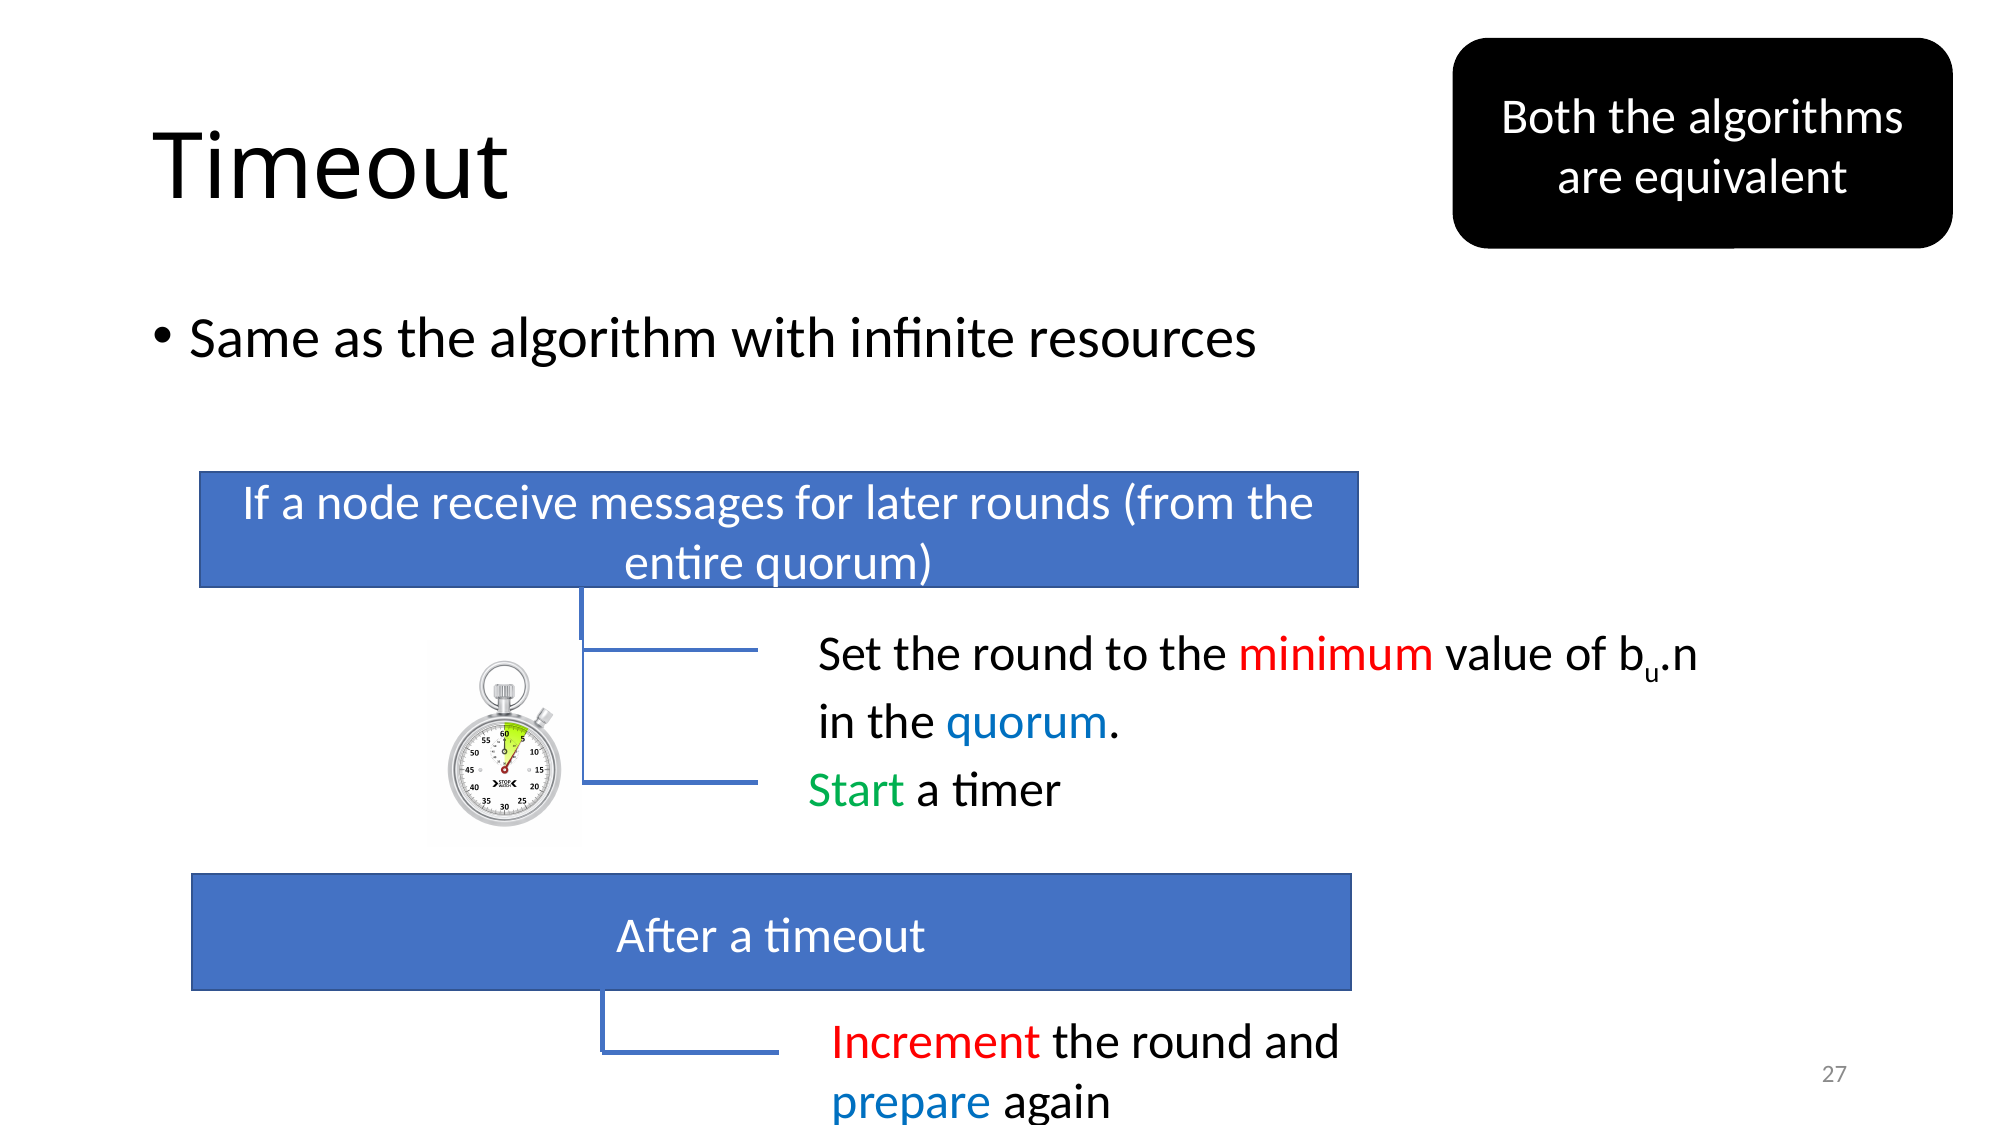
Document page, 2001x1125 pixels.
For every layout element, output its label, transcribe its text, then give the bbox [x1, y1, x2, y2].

text_box Set the round to the minimum value of bu.n in the quorum. [803, 612, 1725, 756]
text_box Start a timer [793, 749, 1160, 824]
picture [427, 640, 582, 847]
title Timeout [137, 59, 1863, 278]
text_box After a timeout [191, 873, 1352, 991]
text_box If a node receive messages for later rounds (from the entire quorum) [199, 471, 1359, 588]
text_box Both the algorithms are equivalent [1452, 37, 1953, 249]
list Same as the algorithm with infinite resources [137, 299, 1863, 415]
slide_number 27 [1503, 1042, 1863, 1103]
text_box Increment the round and prepare again [817, 1001, 1503, 1125]
